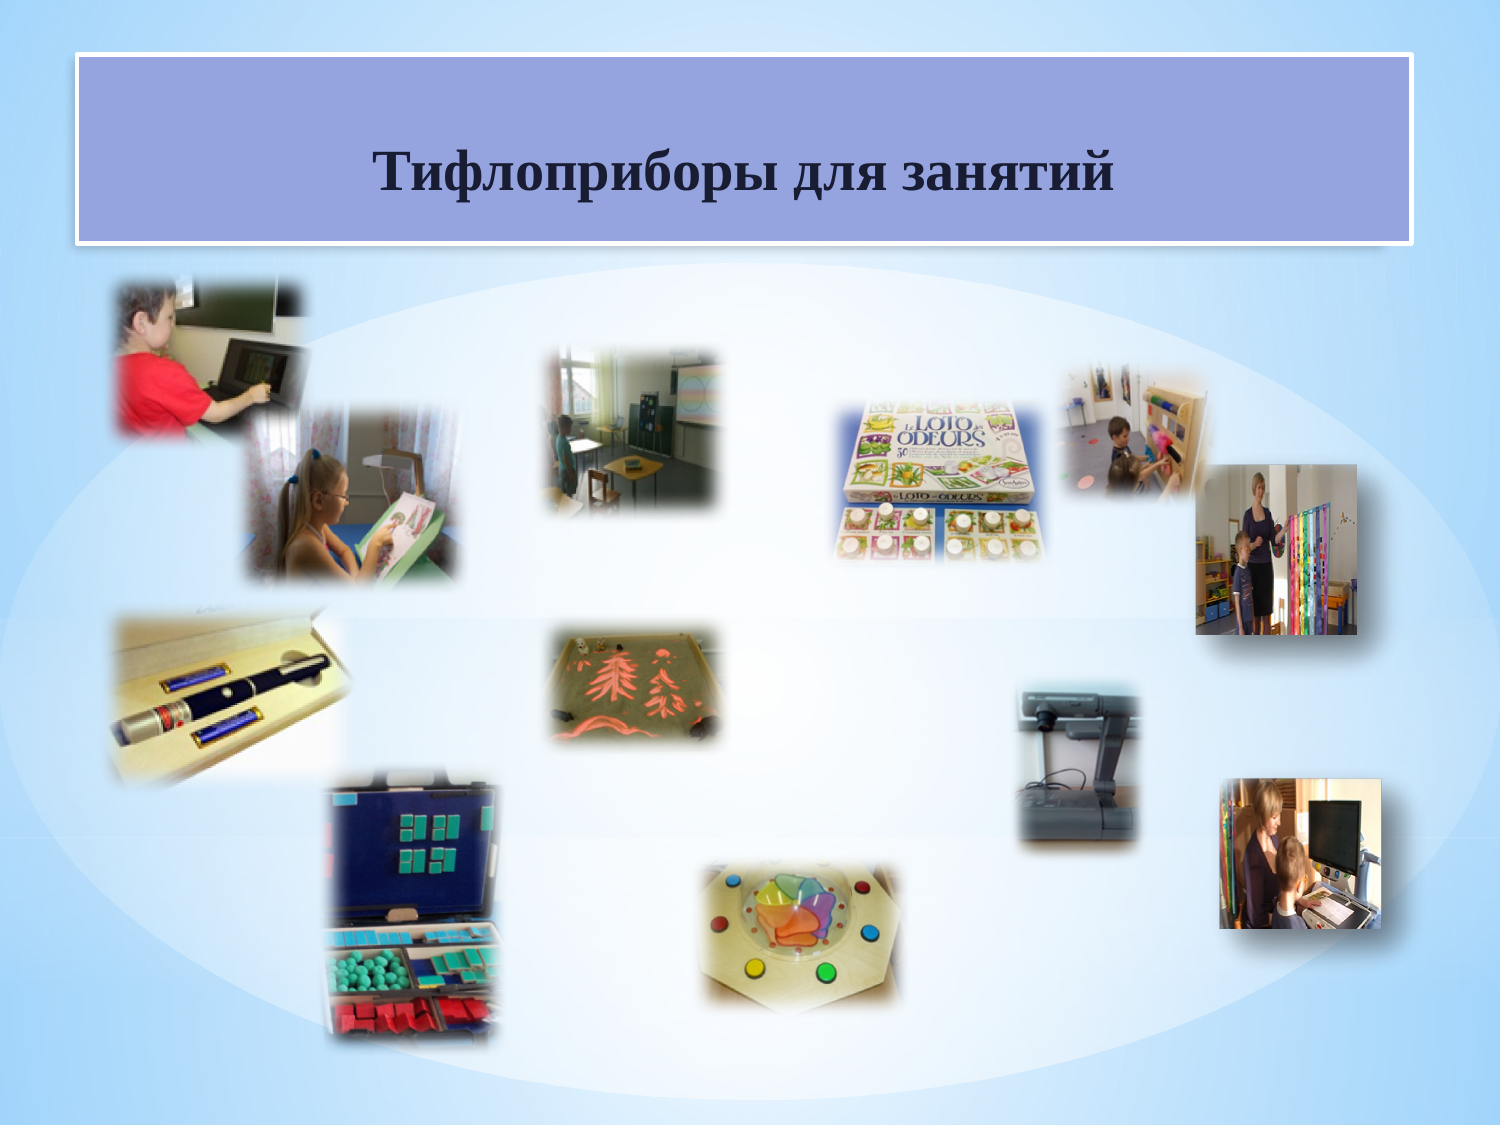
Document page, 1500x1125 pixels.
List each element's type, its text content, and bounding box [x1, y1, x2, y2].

picture [535, 610, 734, 760]
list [100, 268, 318, 453]
picture [532, 339, 733, 527]
picture [690, 853, 911, 1020]
picture [1001, 665, 1155, 870]
picture [229, 395, 472, 598]
picture [98, 600, 528, 1058]
picture [1186, 745, 1446, 994]
title Тифлоприборы для занятий [75, 52, 1414, 246]
picture [822, 355, 1422, 701]
